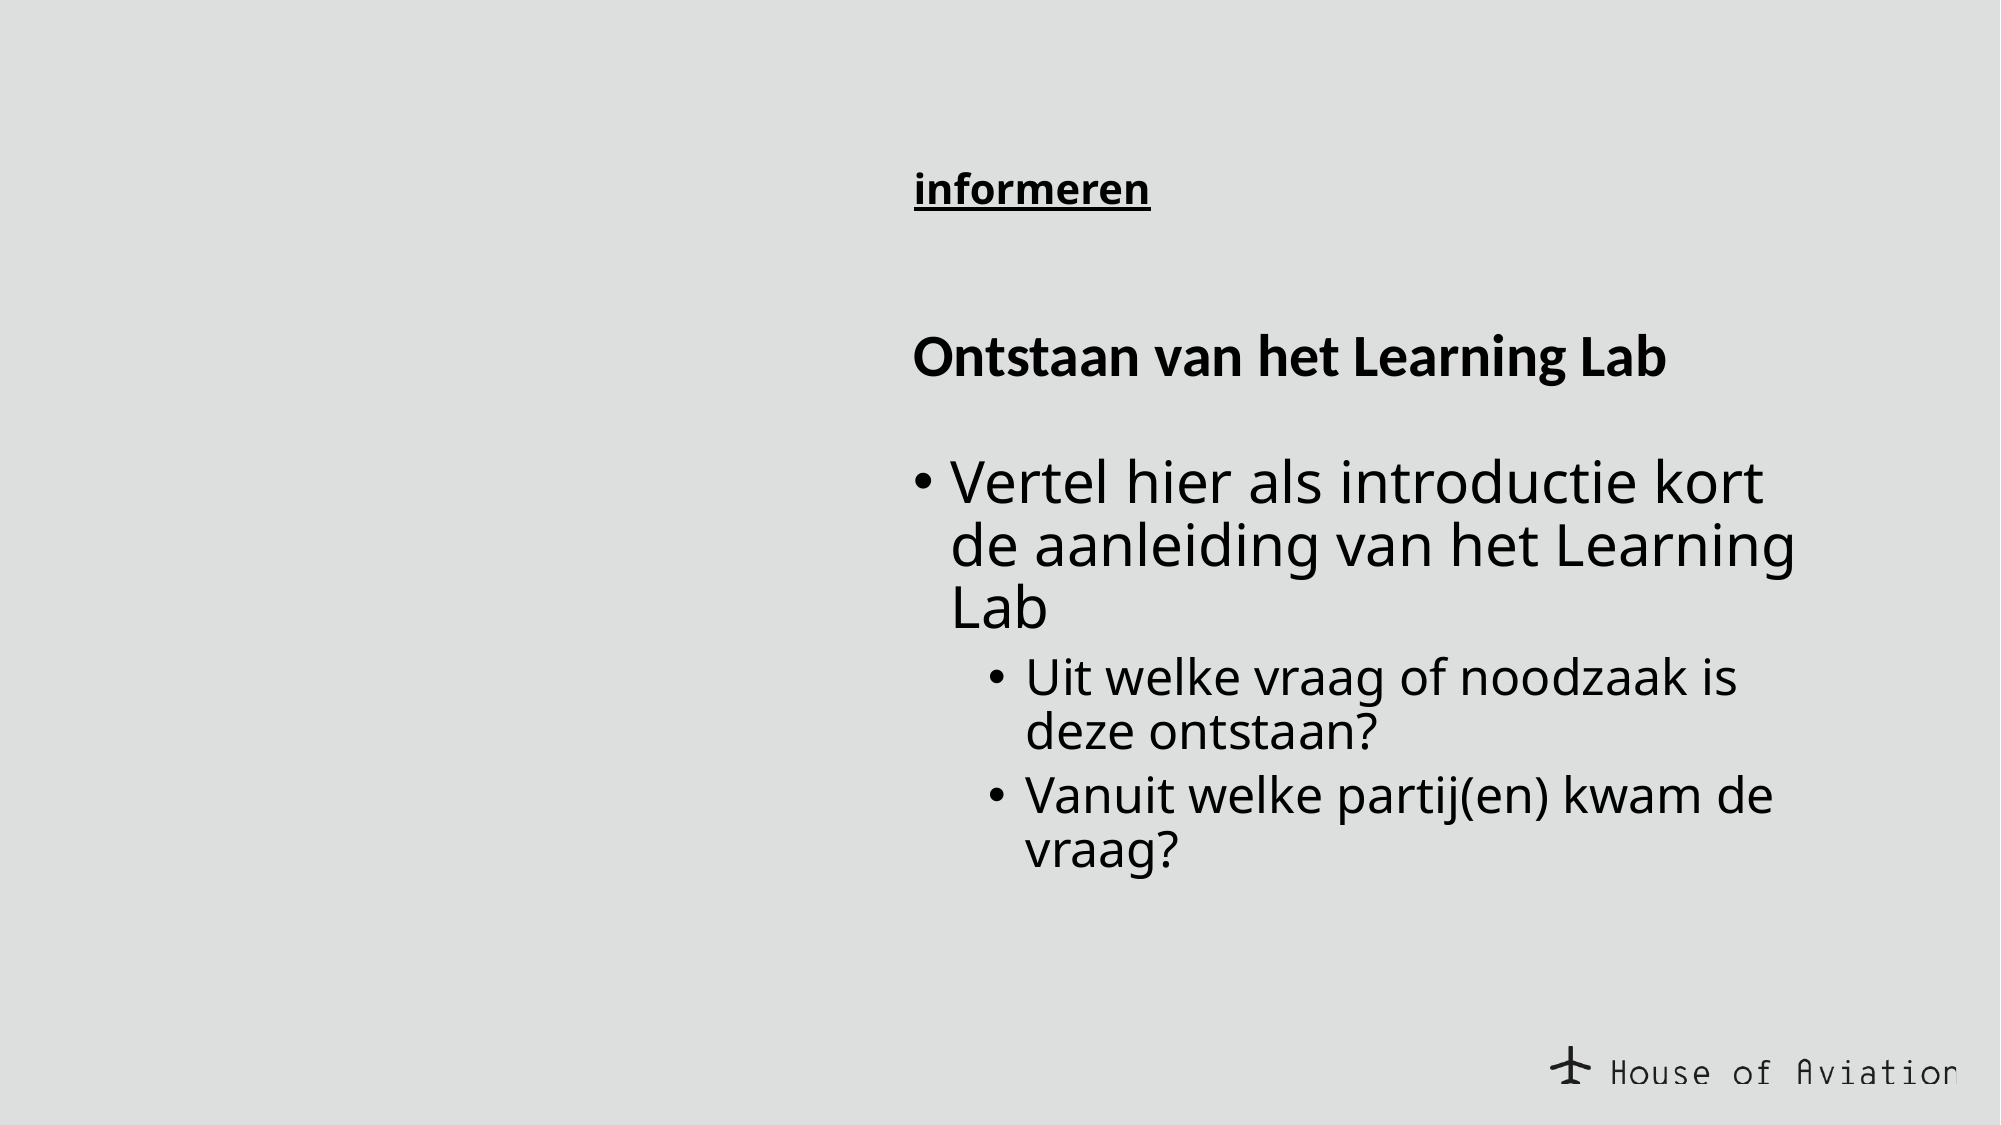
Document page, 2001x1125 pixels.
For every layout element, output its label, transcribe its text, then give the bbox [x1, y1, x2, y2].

title Ontstaan van het Learning Lab [898, 277, 1825, 397]
subtitle informeren [898, 160, 1825, 228]
text_box Vertel hier als introductie kort de aanleiding van het Learning Lab Uit welke vraag of noodzaak is deze ontstaan? Vanuit welke partij(en) kwam de vraag? [898, 445, 1825, 1005]
